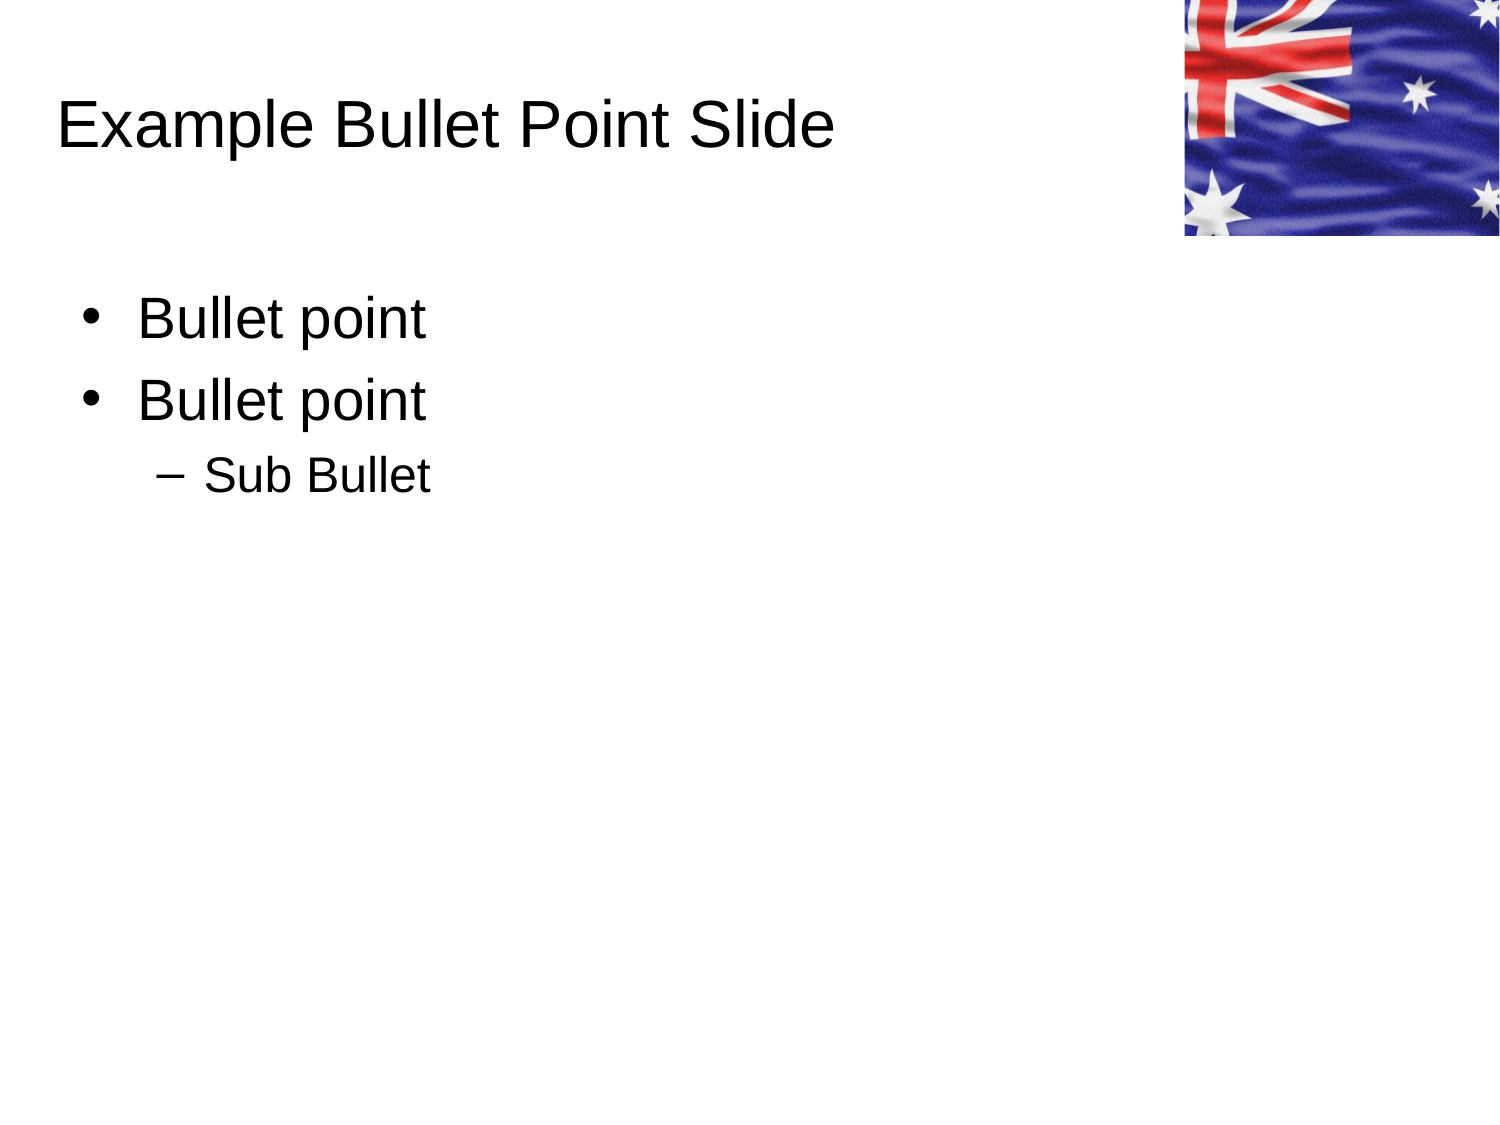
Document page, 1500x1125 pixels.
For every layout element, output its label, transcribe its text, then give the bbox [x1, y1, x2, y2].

list Bullet point Bullet point Sub Bullet [66, 272, 1417, 990]
picture [1184, 0, 1500, 236]
title Example Bullet Point Slide [41, 45, 1164, 197]
